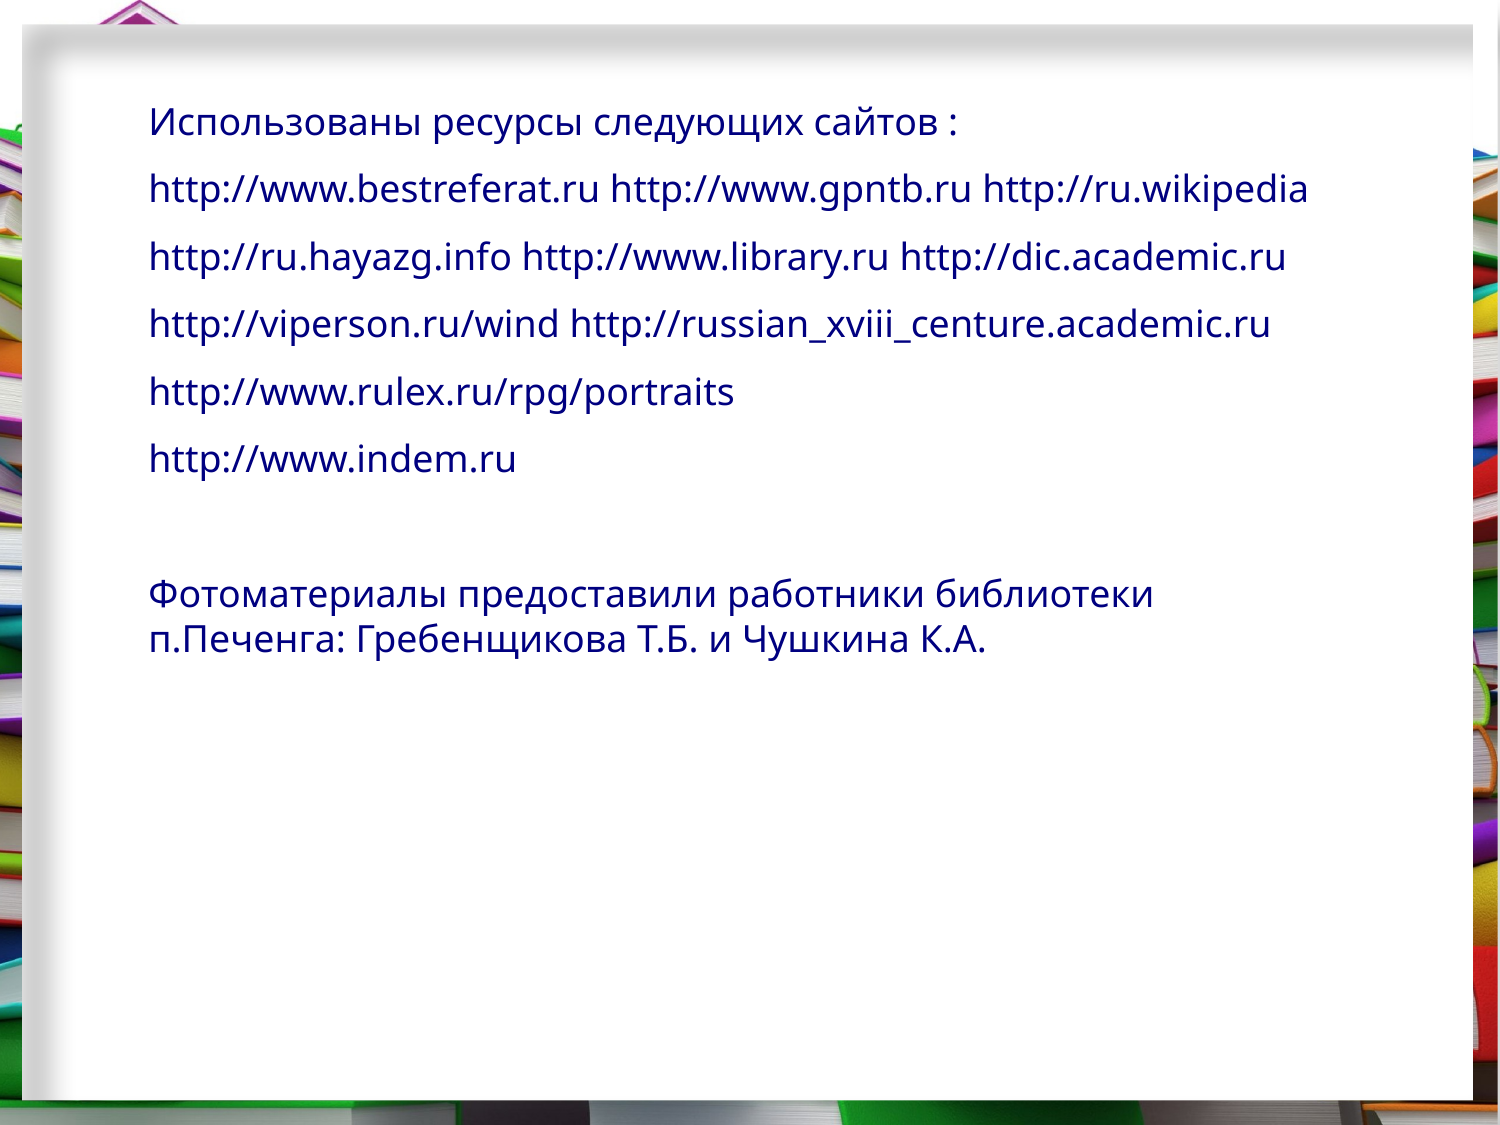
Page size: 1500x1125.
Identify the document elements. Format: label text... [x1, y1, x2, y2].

text_box Использованы ресурсы следующих сайтов : http://www.bestreferat.ru http://www.gpntb.ru http://ru.wikipedia http://ru.hayazg.info http://www.library.ru http://dic.academic.ru http://viperson.ru/wind http://russian_xviii_centure.academic.ru http://www.rulex.ru/rpg/portraits http://www.indem.ru Фотоматериалы предоставили работники библиотеки п.Печенга: Гребенщикова Т.Б. и Чушкина К.А. [133, 90, 1362, 668]
text_box [0, 0, 1499, 1125]
